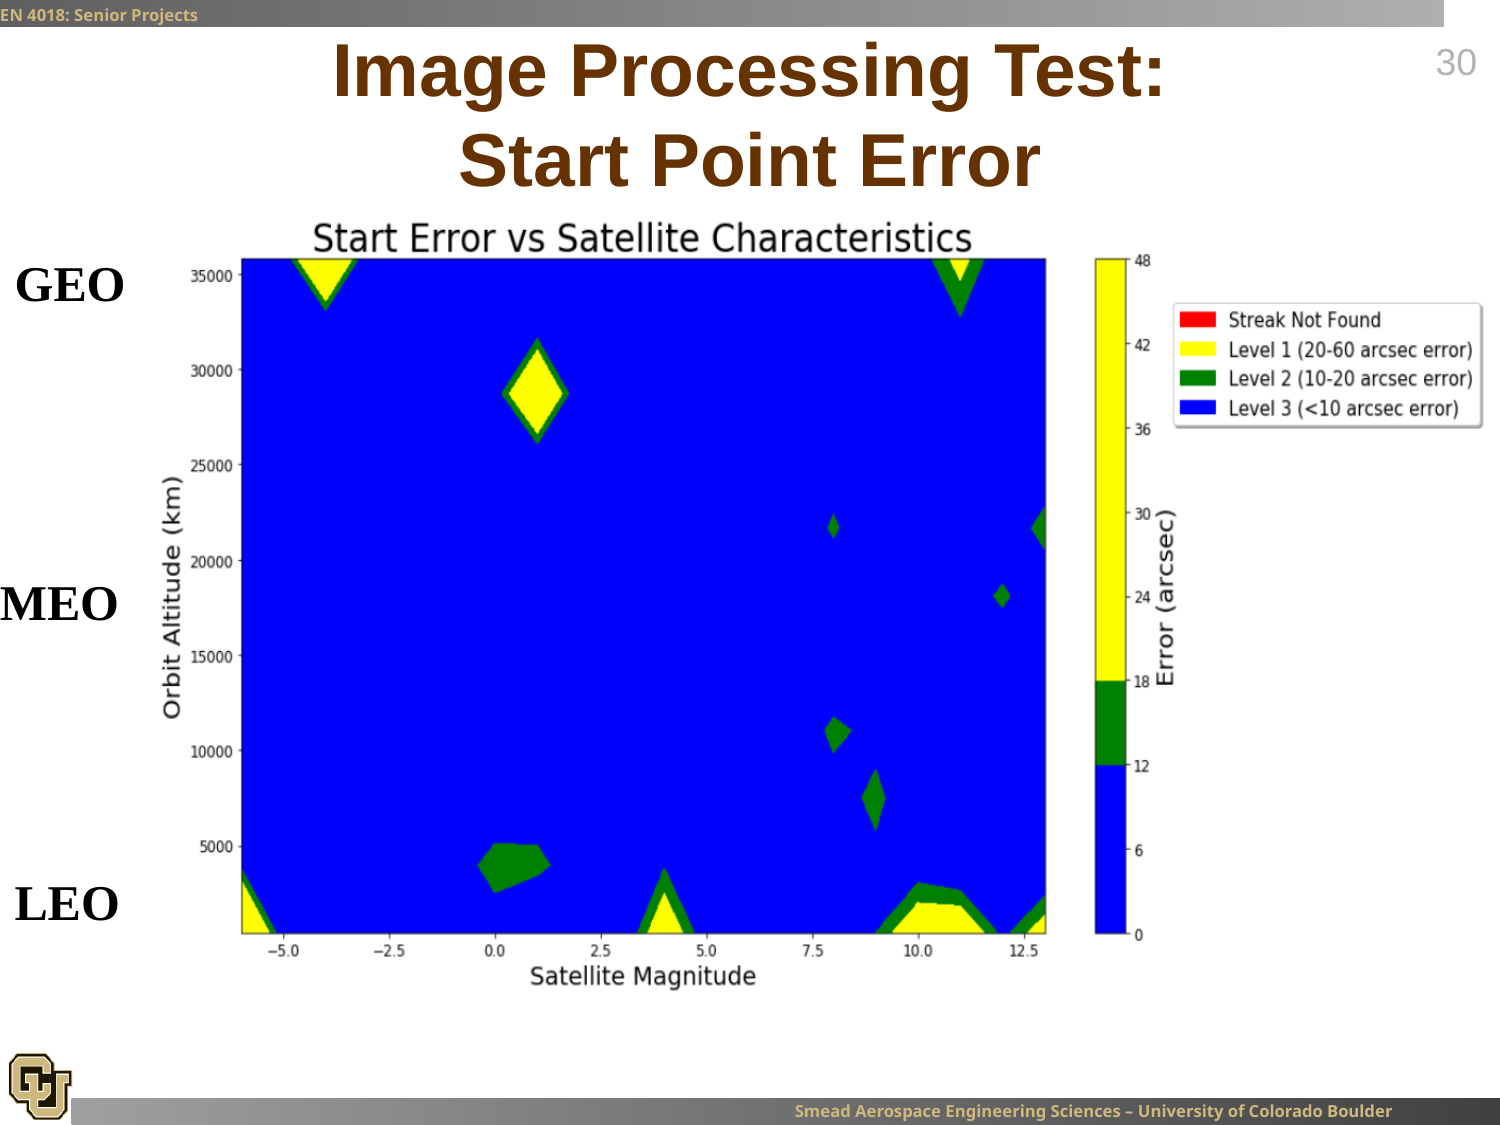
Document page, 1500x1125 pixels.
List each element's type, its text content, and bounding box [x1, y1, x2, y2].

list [126, 212, 1500, 998]
text_box LEO [0, 862, 121, 938]
text_box GEO [0, 243, 121, 319]
picture [8, 1053, 80, 1120]
text_box MEO [0, 562, 121, 638]
title Image Processing Test: Start Point Error [38, 73, 1462, 150]
